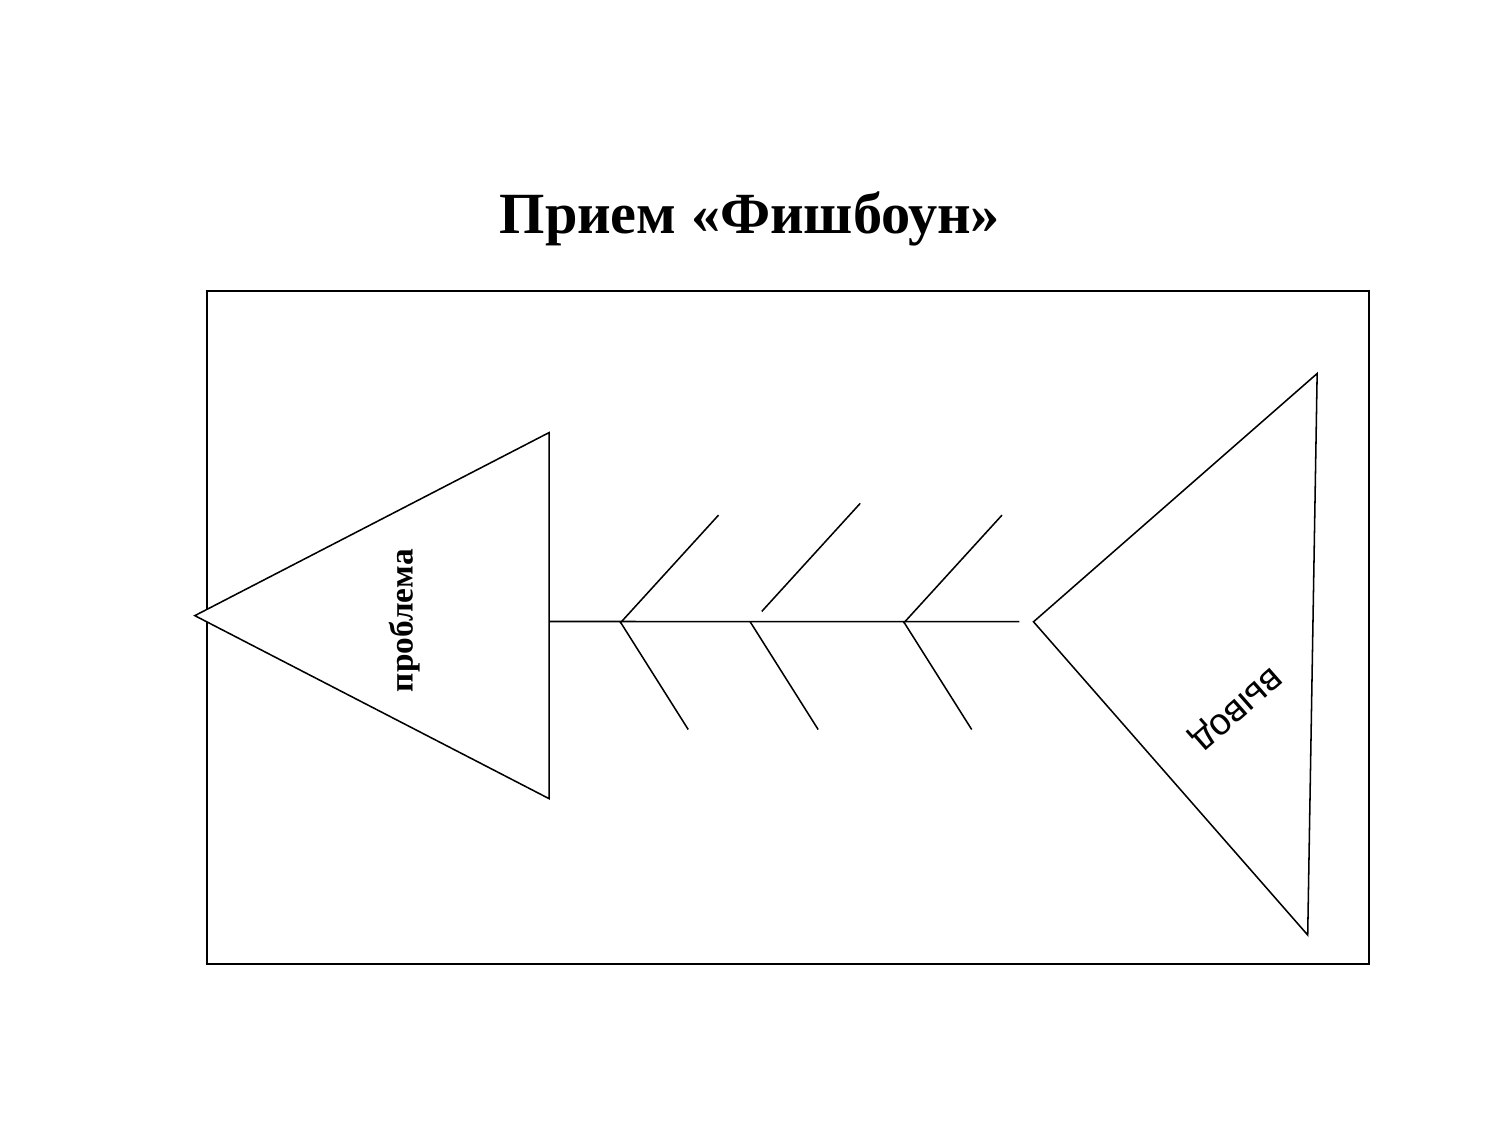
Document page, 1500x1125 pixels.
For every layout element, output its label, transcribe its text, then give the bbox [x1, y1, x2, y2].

table_header [208, 292, 1368, 963]
text_box проблема [194, 432, 550, 799]
text_box Прием «Фишбоун» [484, 167, 1016, 253]
text_box вывод [1033, 373, 1318, 936]
